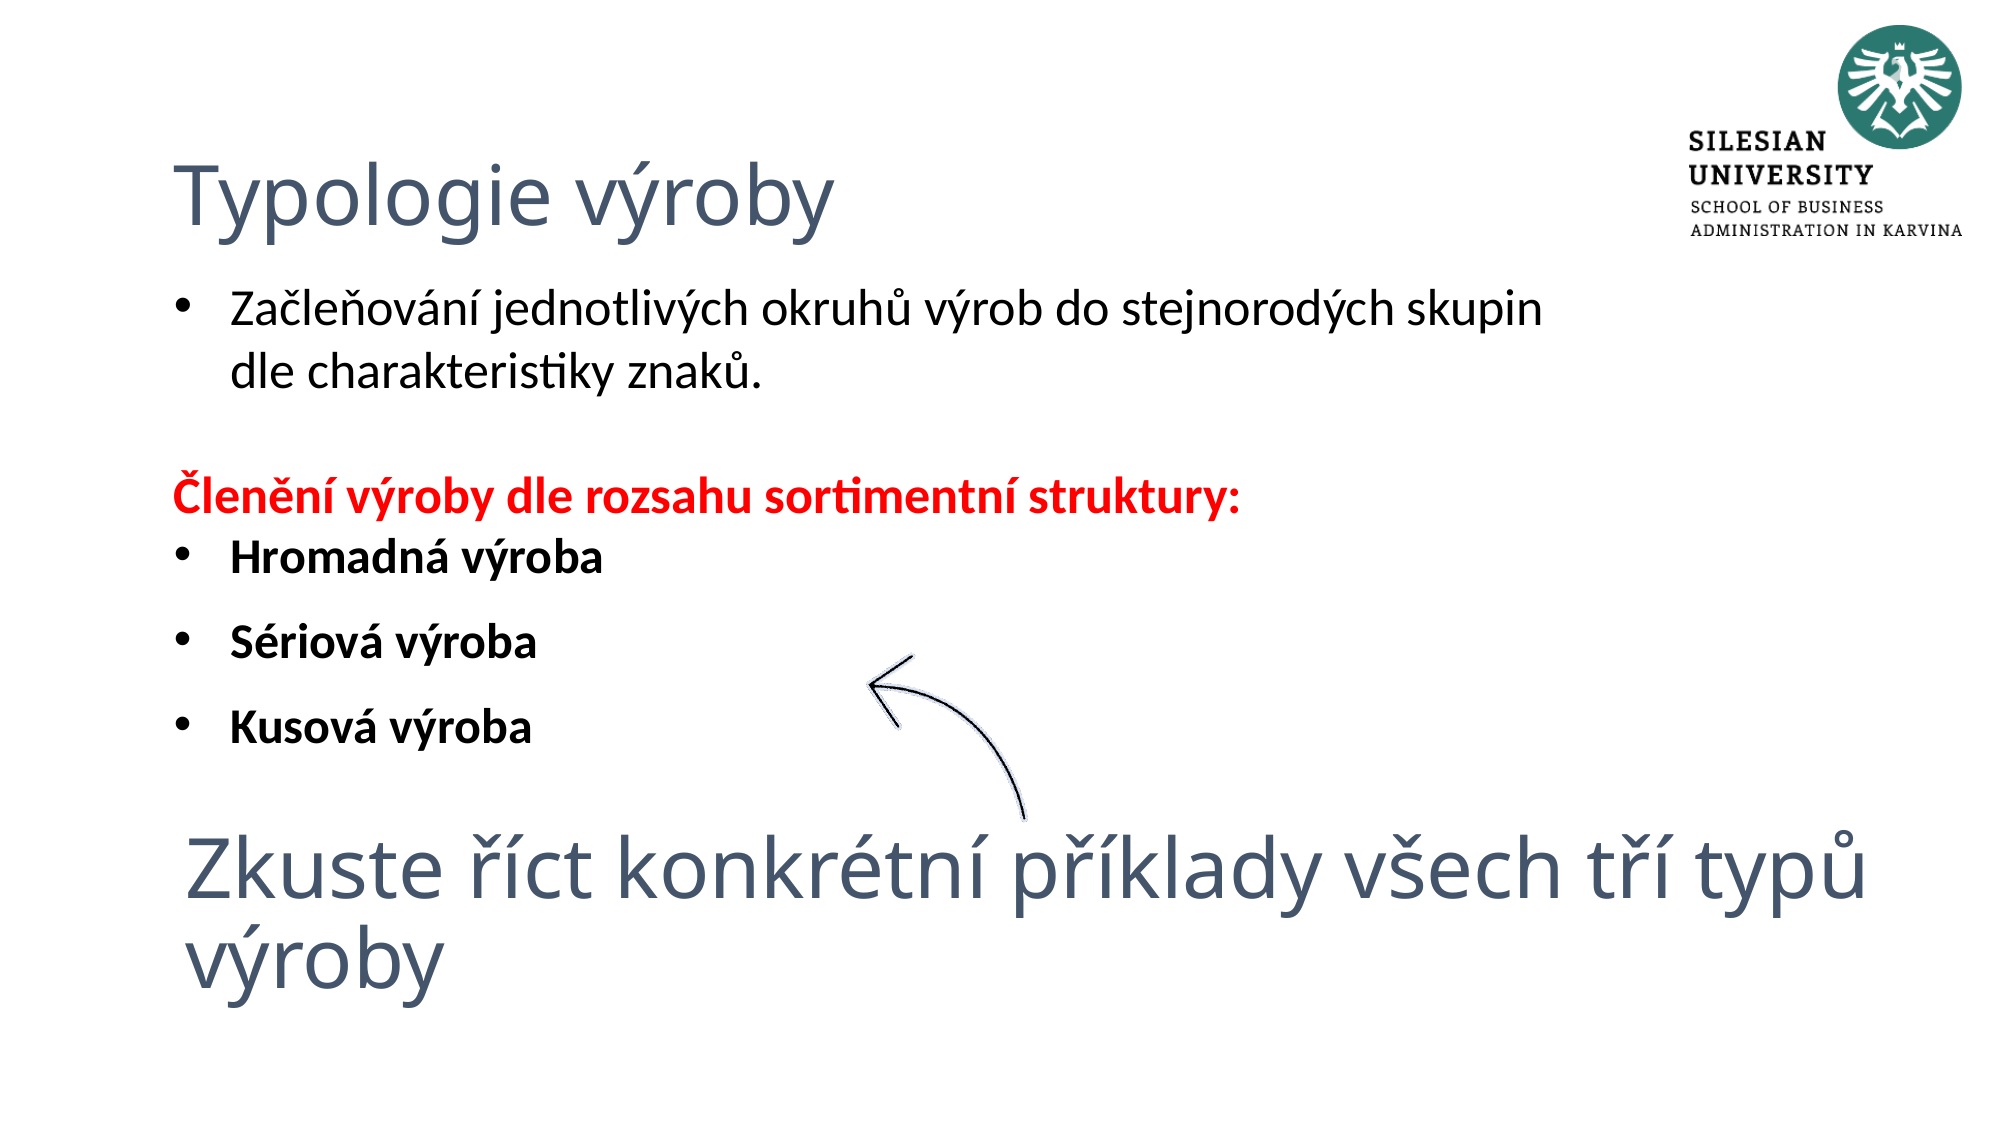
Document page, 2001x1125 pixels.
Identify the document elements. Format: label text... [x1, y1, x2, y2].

picture [793, 588, 1110, 905]
text_box Typologie výroby [159, 146, 1397, 266]
text_box Začleňování jednotlivých okruhů výrob do stejnorodých skupin dle charakteristiky znaků. Členění výroby dle rozsahu sortimentní struktury: Hromadná výroba Sériová výroba Kusová výroba [159, 266, 1812, 761]
picture [1689, 25, 1962, 236]
text_box Zkuste říct konkrétní příklady všech tří typů výroby [170, 819, 1888, 1032]
